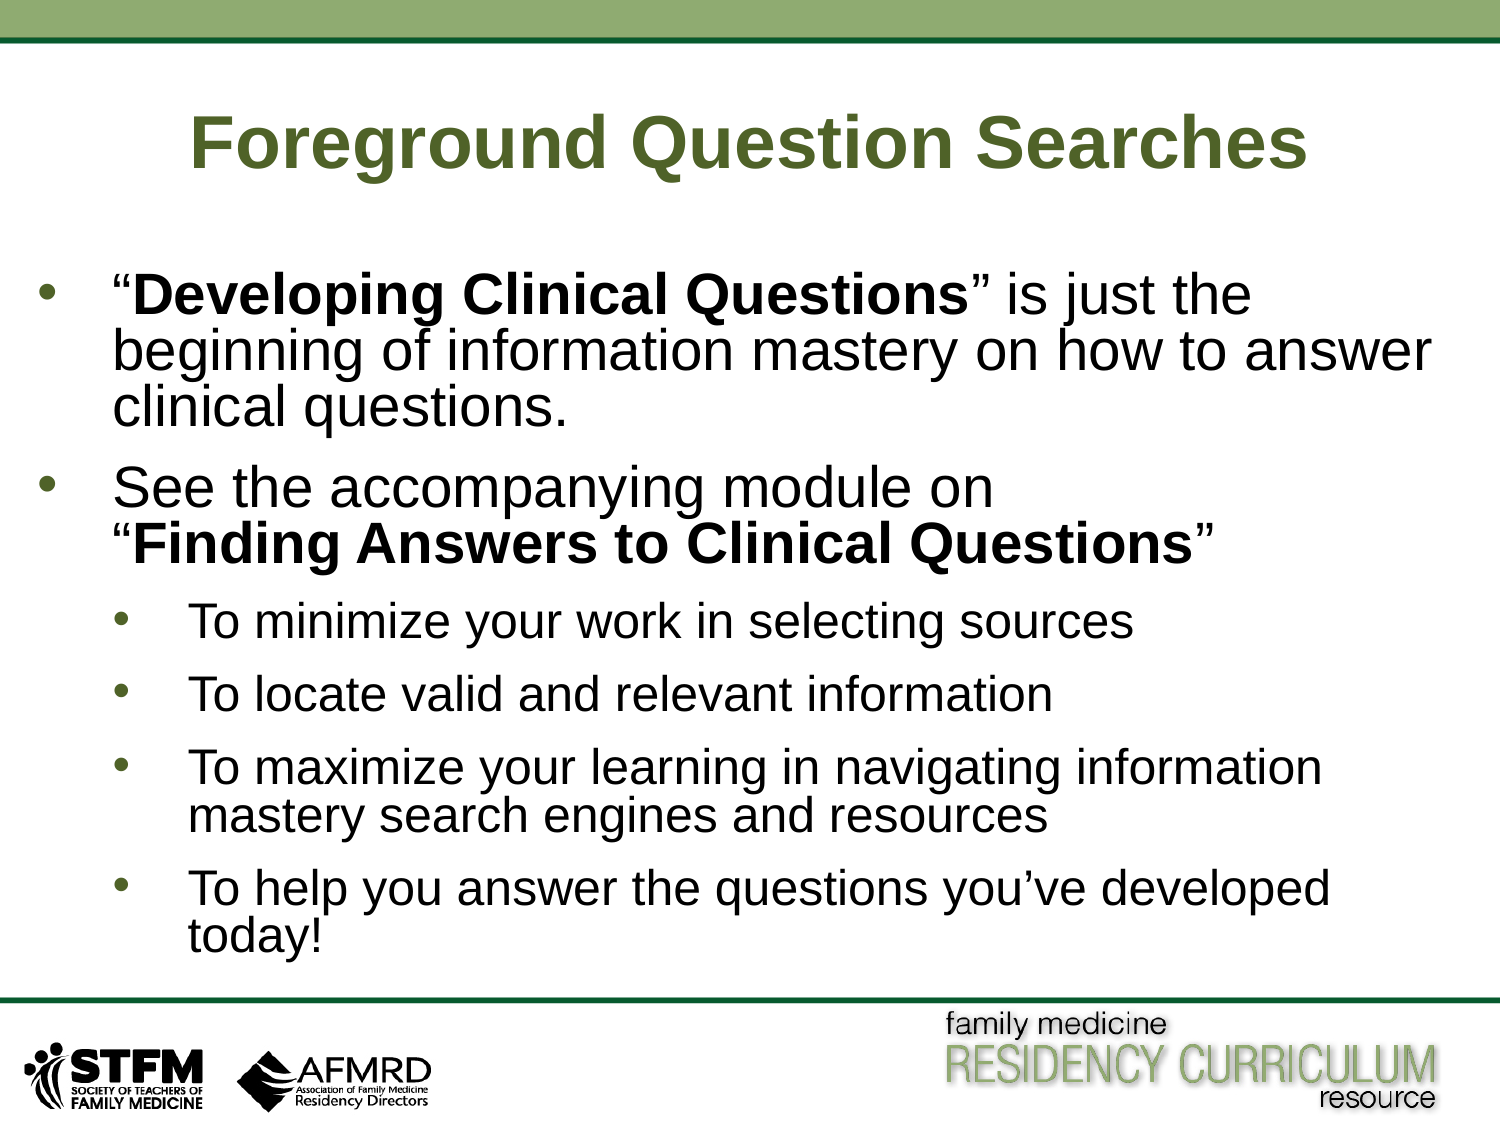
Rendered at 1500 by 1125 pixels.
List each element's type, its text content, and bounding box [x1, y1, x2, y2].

title Foreground Question Searches [75, 45, 1425, 233]
list “Developing Clinical Questions” is just the beginning of information mastery on how to answer clinical questions. See the accompanying module on “Finding Answers to Clinical Questions” To minimize your work in selecting sources To locate valid and relevant information To maximize your learning in navigating information mastery search engines and resources To help you answer the questions you’ve developed today! [22, 262, 1478, 977]
picture [0, 0, 1500, 1125]
